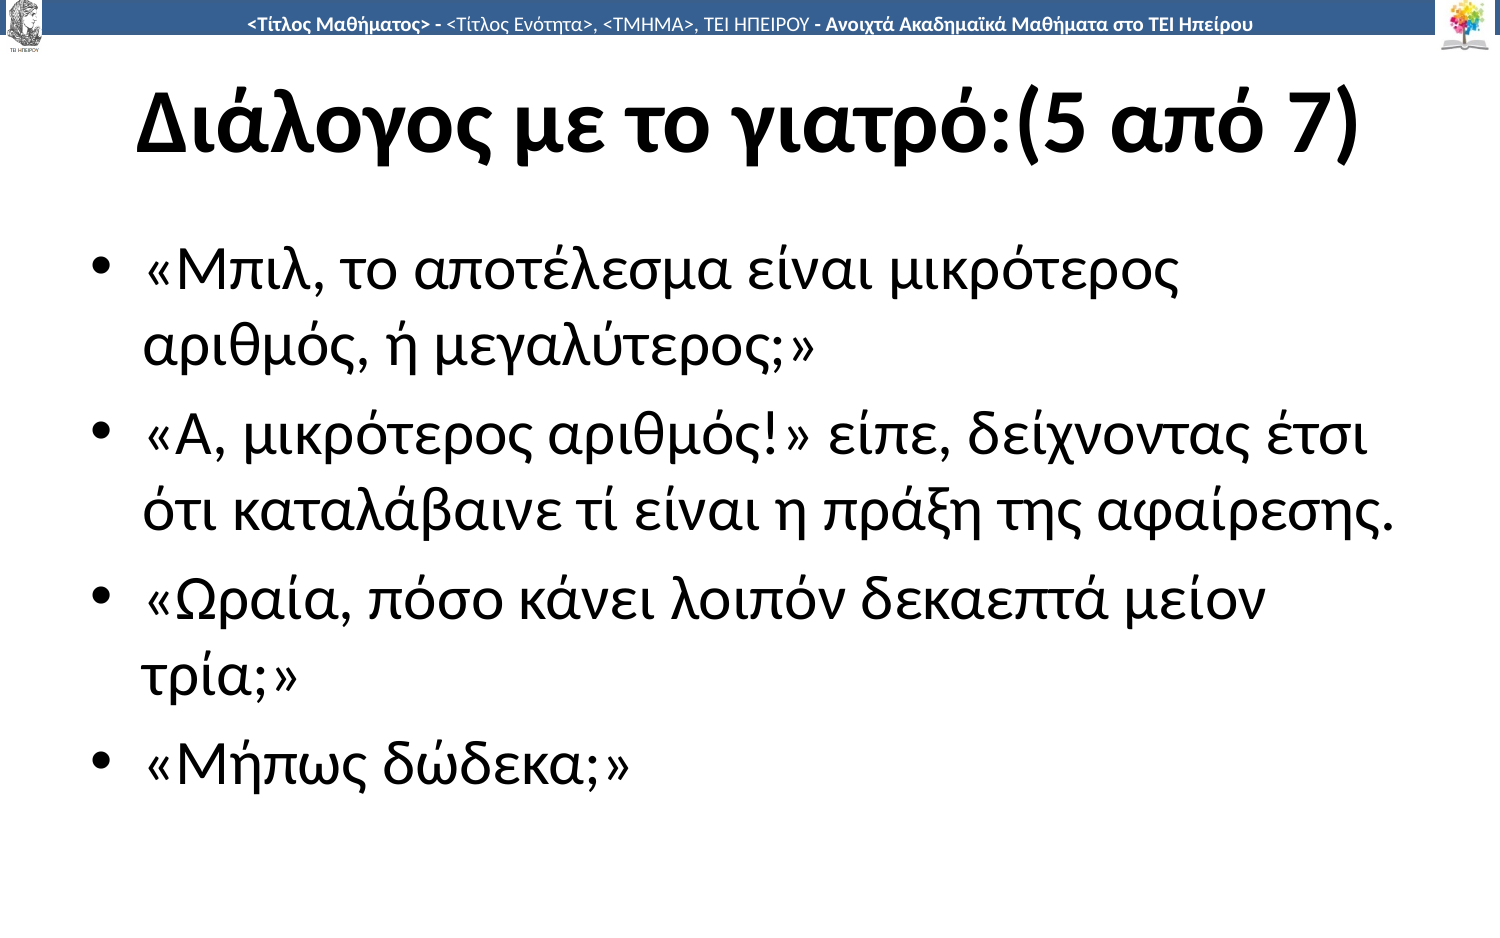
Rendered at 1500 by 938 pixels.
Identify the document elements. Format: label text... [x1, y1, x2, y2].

title Διάλογος με το γιατρό:(5 από 7) [75, 37, 1425, 194]
picture [6, 0, 42, 54]
list «Μπιλ, το αποτέλεσμα είναι μικρότερος αριθμός, ή μεγαλύτερος;» «Α, μικρότερος αριθμός!» είπε, δείχνοντας έτσι ότι καταλάβαινε τί είναι η πράξη της αφαίρεσης. «Ωραία, πόσο κάνει λοιπόν δεκαεπτά μείον τρία;» «Μήπως δώδεκα;» [75, 218, 1425, 838]
picture [1435, 0, 1495, 52]
